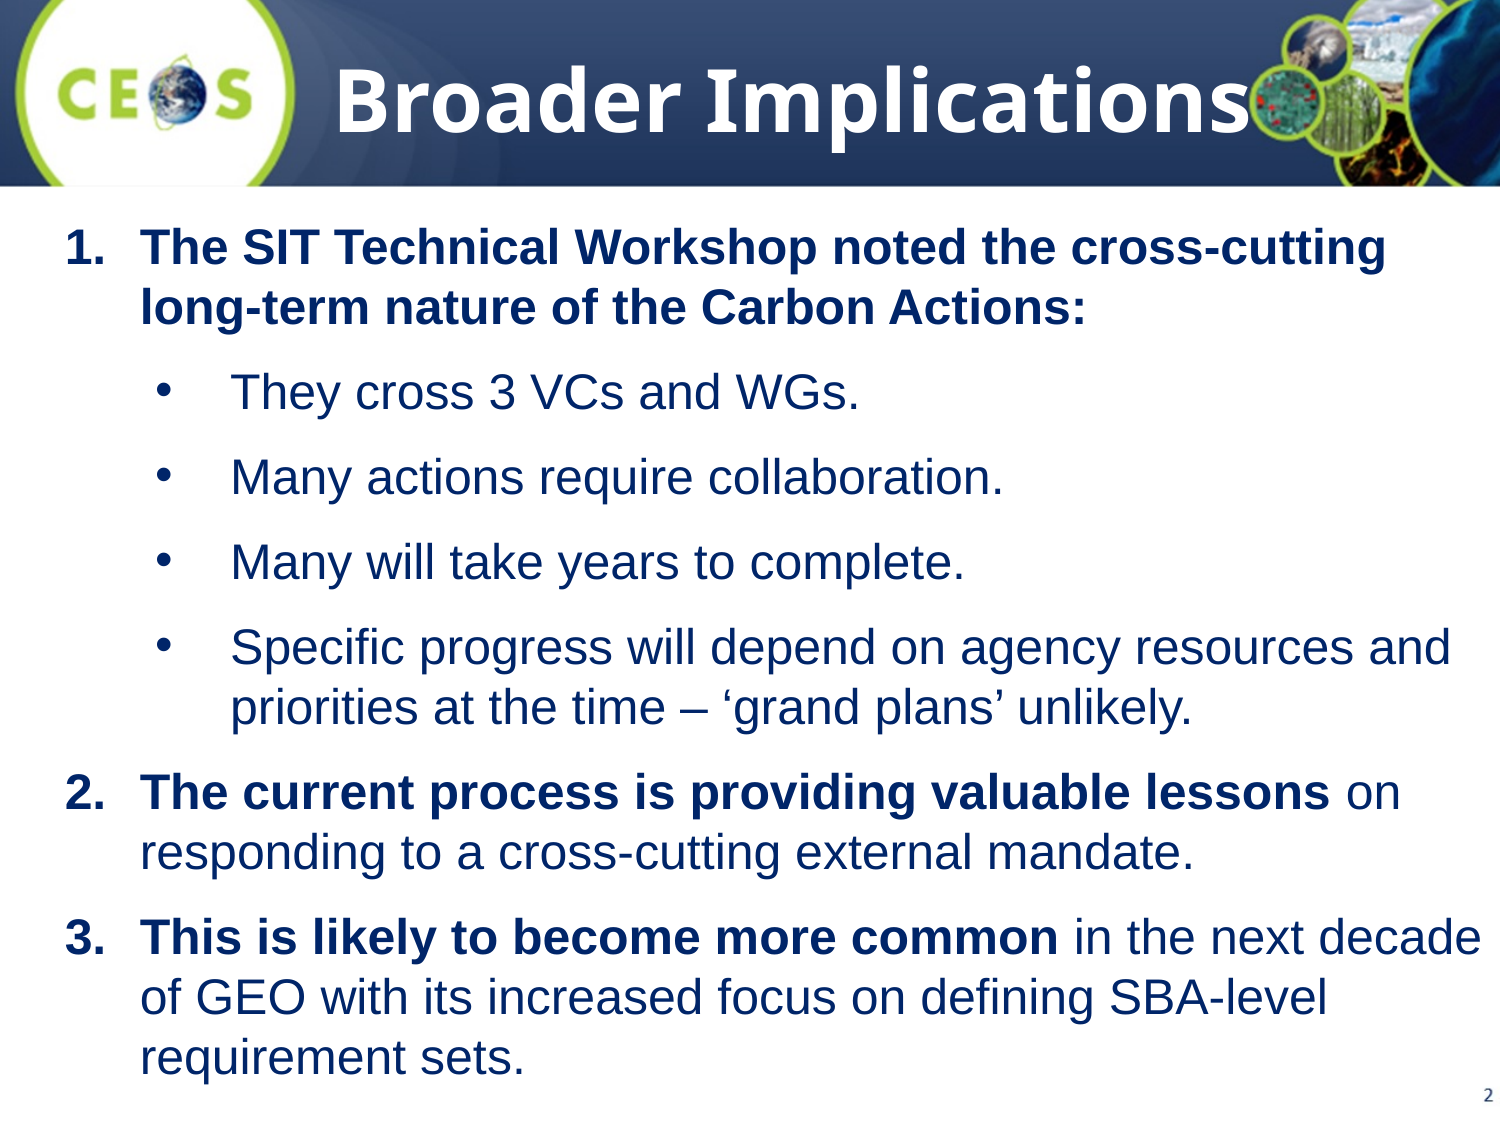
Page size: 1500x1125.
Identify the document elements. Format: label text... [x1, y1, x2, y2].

text_box The SIT Technical Workshop noted the cross-cutting long-term nature of the Carbon Actions: They cross 3 VCs and WGs. Many actions require collaboration. Many will take years to complete. Specific progress will depend on agency resources and priorities at the time – ‘grand plans’ unlikely. The current process is providing valuable lessons on responding to a cross-cutting external mandate. This is likely to become more common in the next decade of GEO with its increased focus on defining SBA-level requirement sets. [50, 207, 1500, 1125]
picture [0, 0, 1500, 1125]
text_box Broader Implications [324, 37, 1363, 158]
